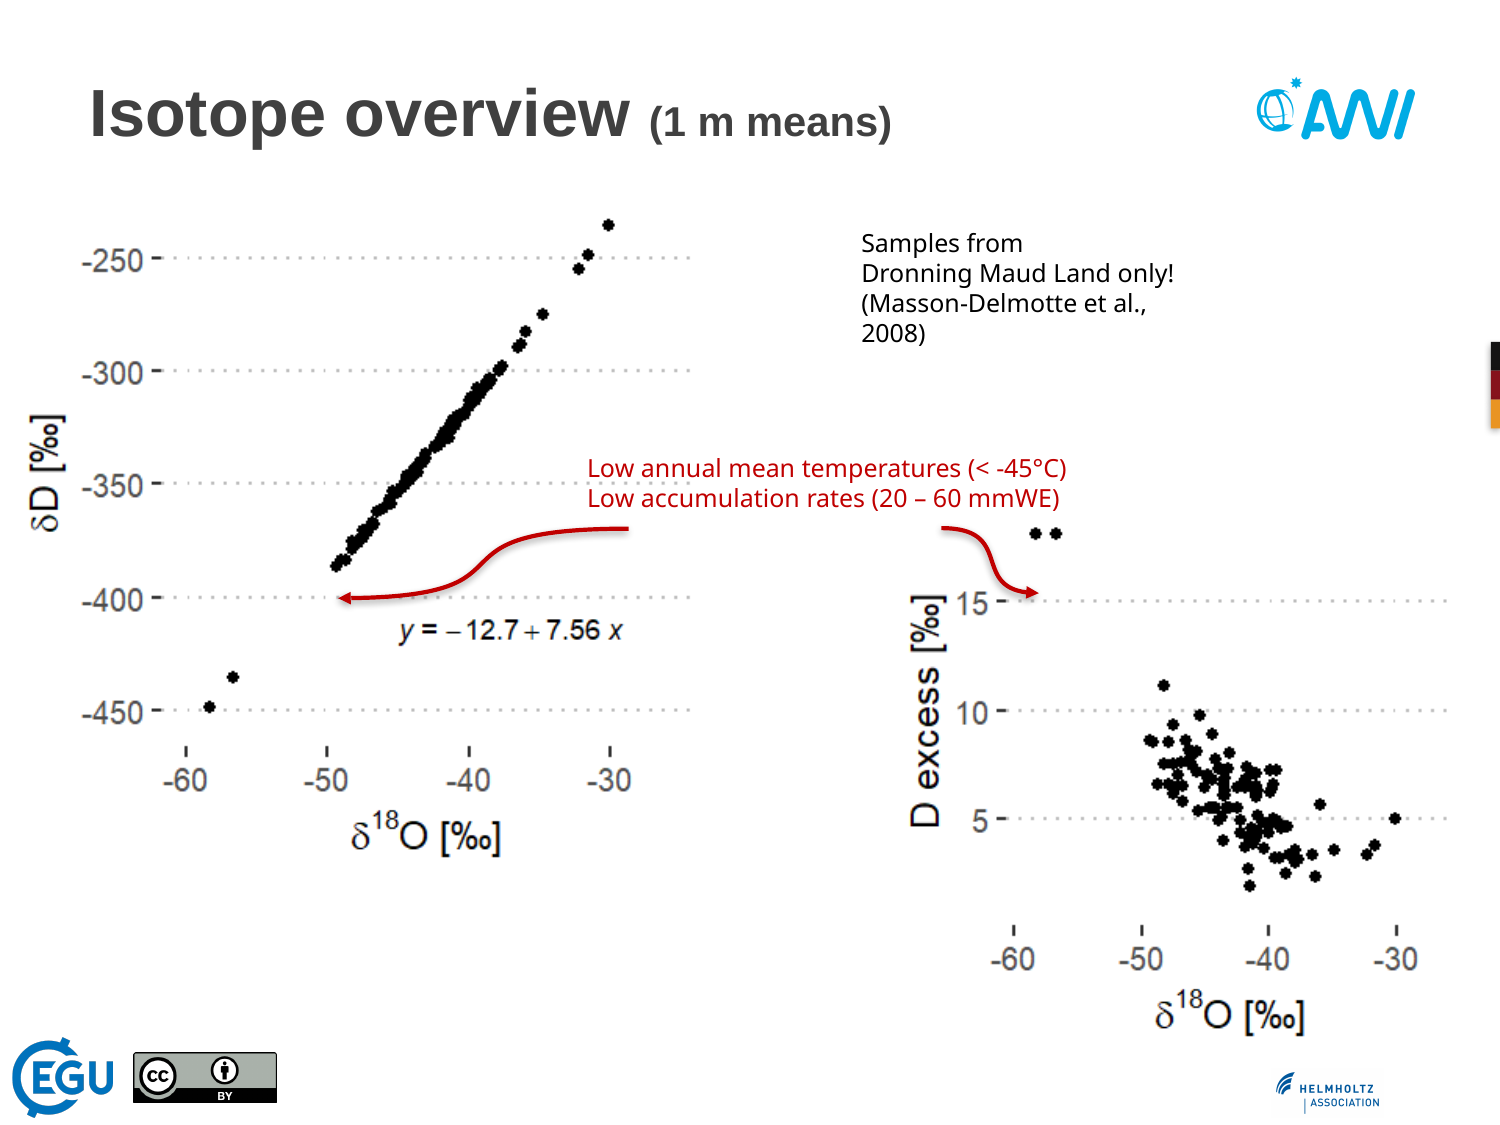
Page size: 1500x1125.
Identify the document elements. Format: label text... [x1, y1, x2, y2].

text_box Low annual mean temperatures (< -45°C) Low accumulation rates (20 – 60 mmWE) [717, 445, 1148, 520]
picture [133, 1052, 277, 1103]
title Isotope overview (1 m means) [75, 62, 1442, 171]
picture [1271, 1068, 1384, 1118]
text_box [347, 501, 620, 626]
text_box Samples from Dronning Maud Land only! (Masson-Delmotte et al., 2008) [846, 220, 1232, 355]
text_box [941, 527, 1040, 594]
picture [8, 180, 712, 884]
picture [888, 476, 1476, 1063]
picture [12, 1037, 113, 1118]
